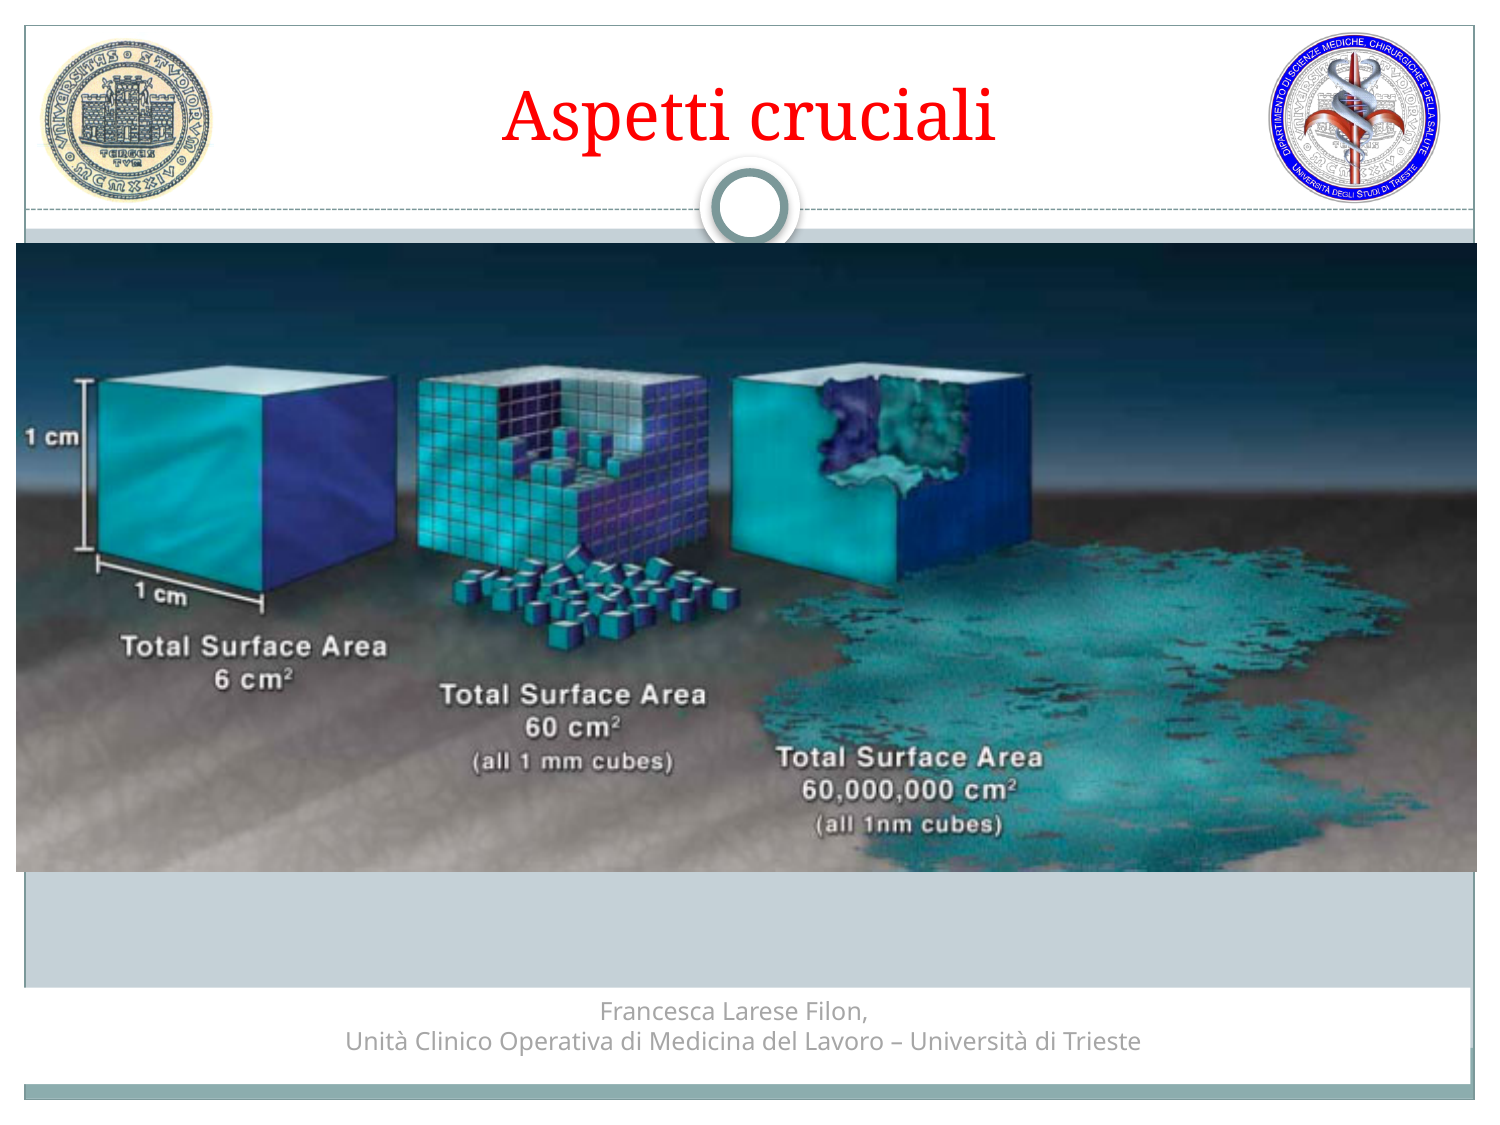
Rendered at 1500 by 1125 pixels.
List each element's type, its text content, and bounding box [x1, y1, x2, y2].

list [15, 243, 1477, 873]
text_box Francesca Larese Filon, Unità Clinico Operativa di Medicina del Lavoro – Università di Trieste [17, 987, 1471, 1085]
picture [1265, 30, 1442, 205]
title Aspetti cruciali [220, 37, 1260, 162]
picture [37, 30, 214, 205]
